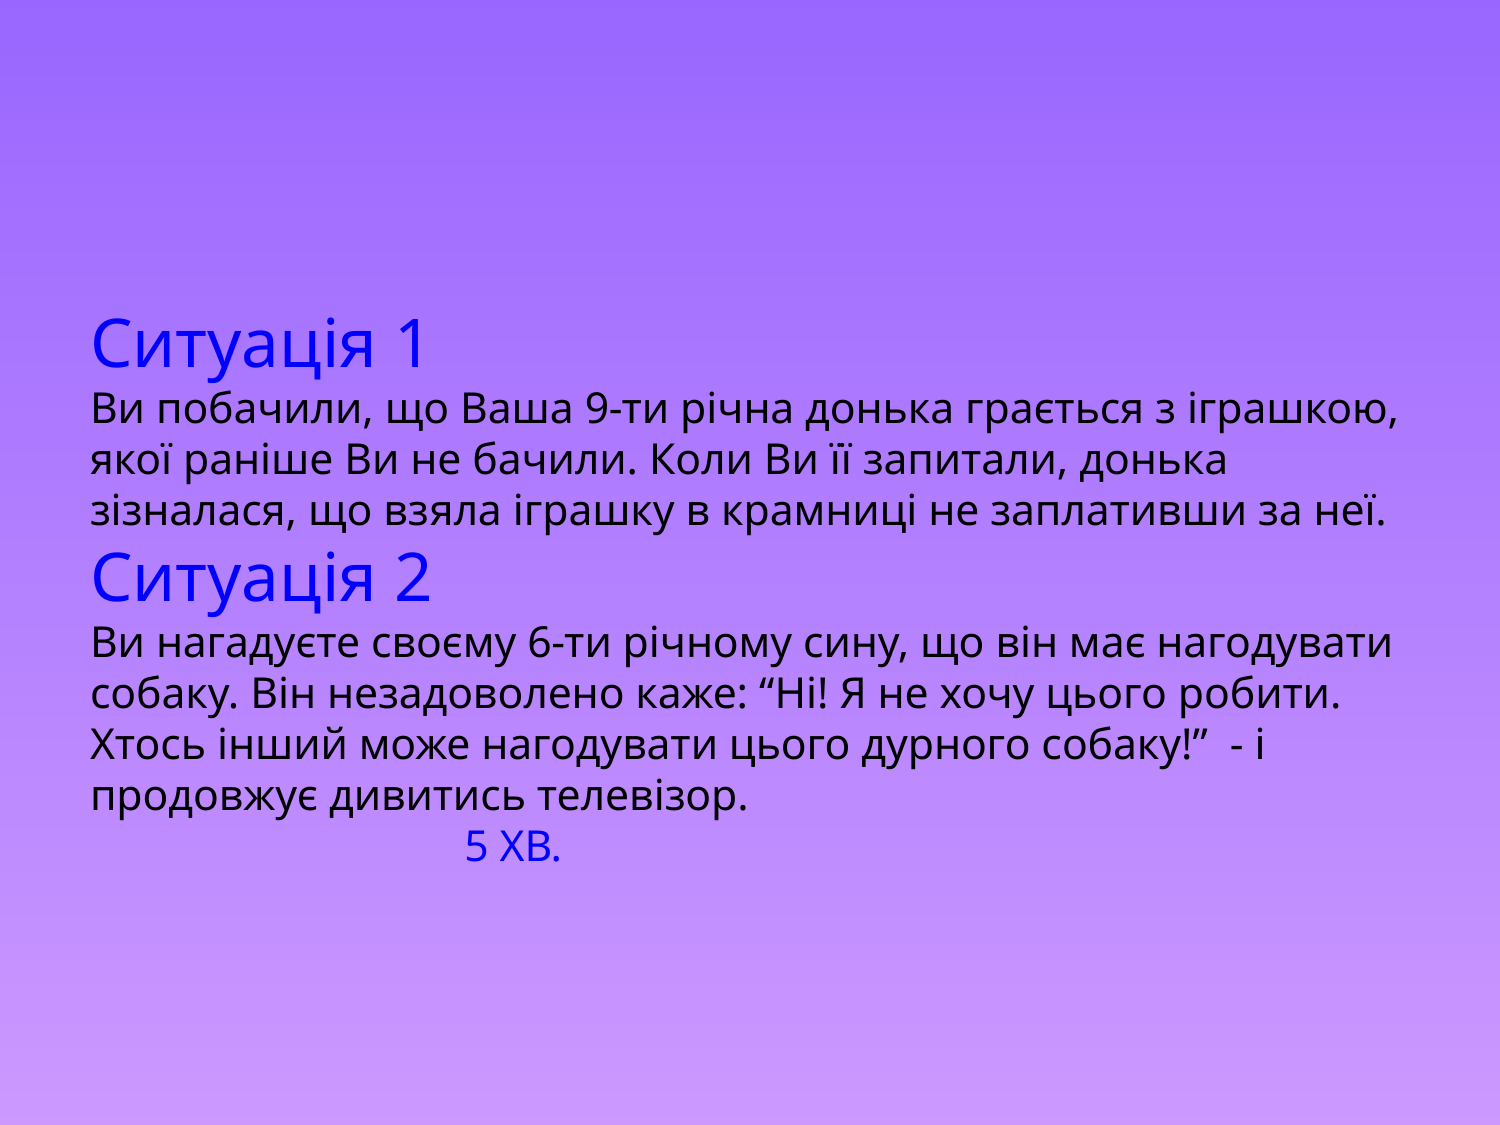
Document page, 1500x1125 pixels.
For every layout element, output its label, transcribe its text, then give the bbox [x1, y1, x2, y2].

title Ситуація 1 Ви побачили, що Ваша 9-ти річна донька грається з іграшкою, якої раніше Ви не бачили. Коли Ви її запитали, донька зізналася, що взяла іграшку в крамниці не заплативши за неї. Ситуація 2 Ви нагадуєте своєму 6-ти річному сину, що він має нагодувати собаку. Він незадоволено каже: “Ні! Я не хочу цього робити. Хтось інший може нагодувати цього дурного собаку!” - і продовжує дивитись телевізор. 5 ХВ. [75, 45, 1425, 1125]
